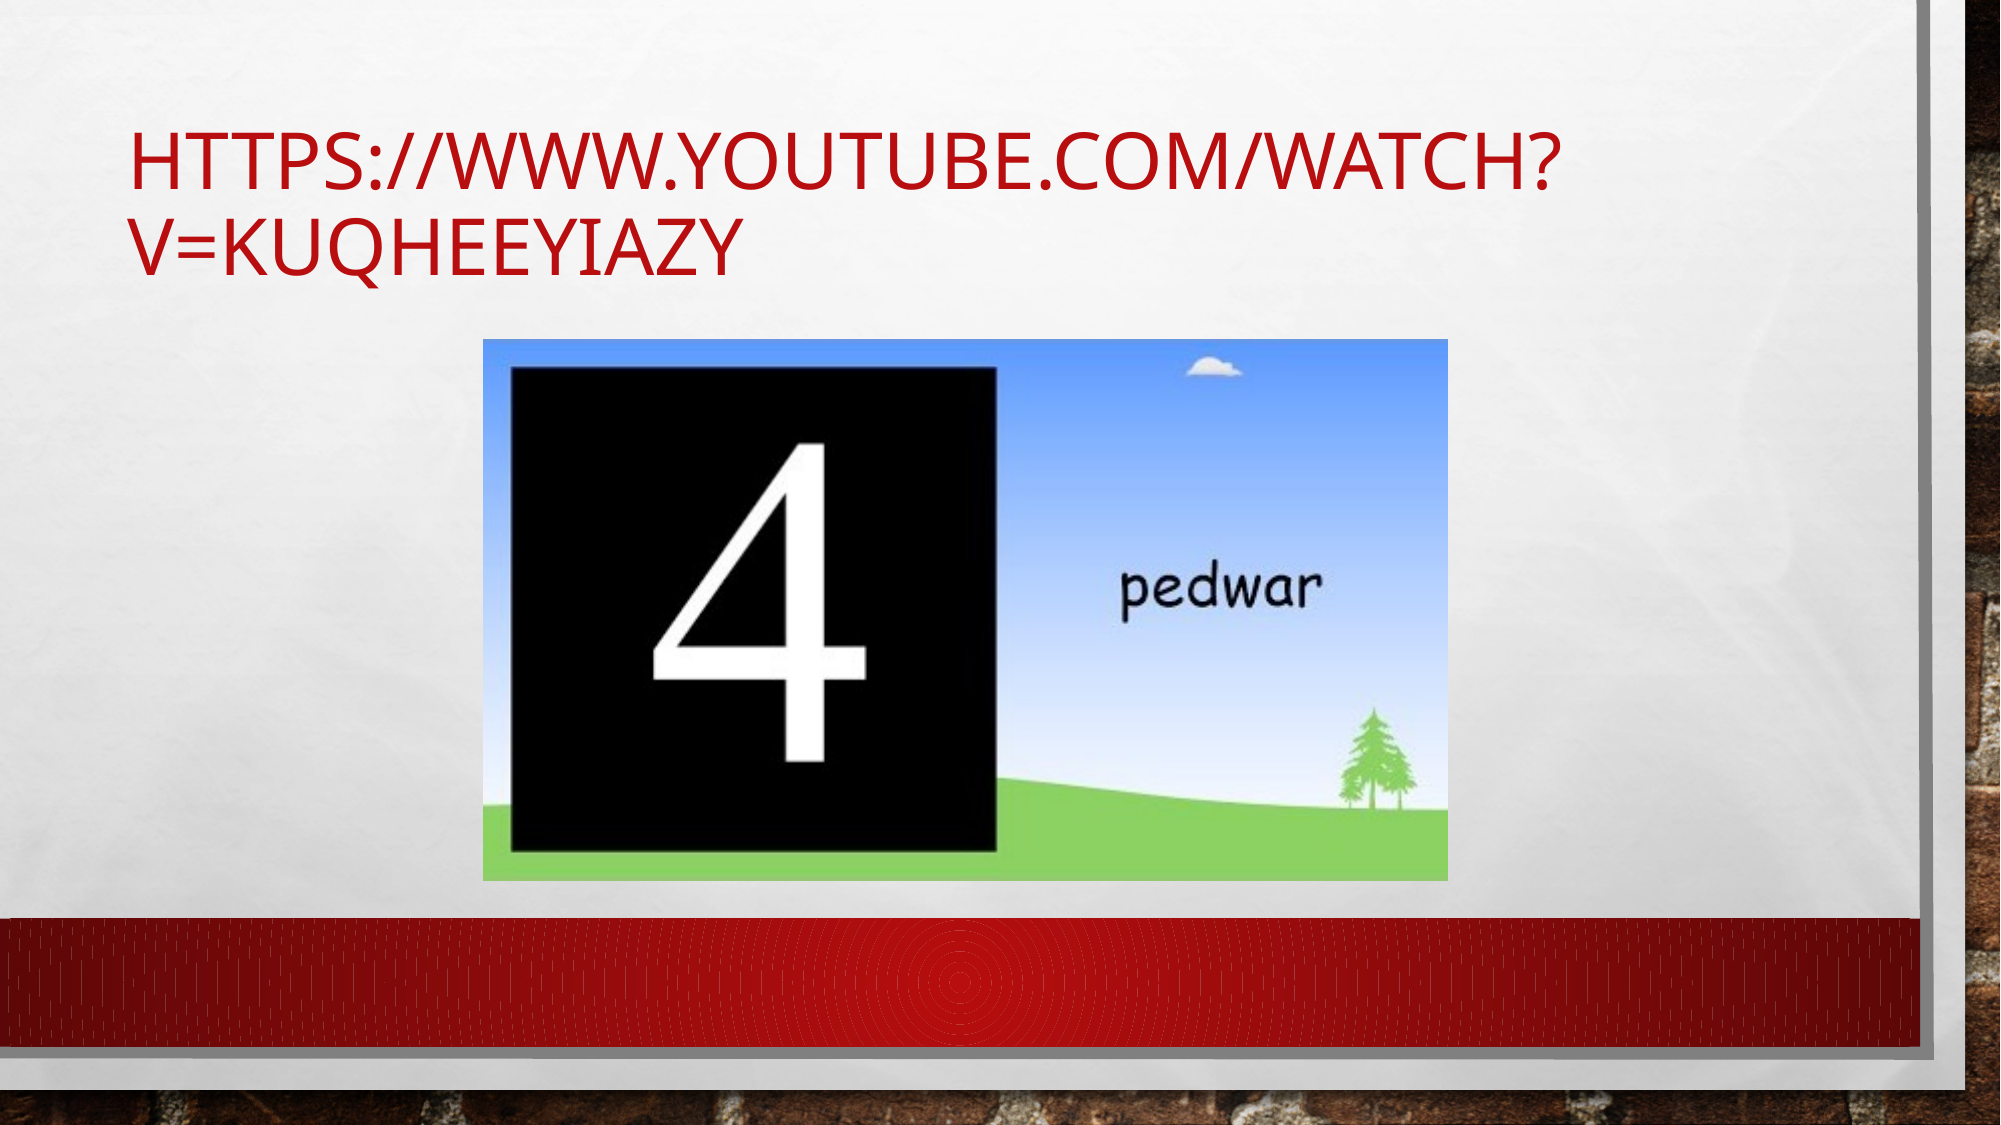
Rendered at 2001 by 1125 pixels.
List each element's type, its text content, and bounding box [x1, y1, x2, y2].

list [482, 338, 1449, 883]
title https://www.youtube.com/watch?v=kuQHEEYiazY [112, 112, 1818, 302]
picture [0, 0, 2000, 1125]
